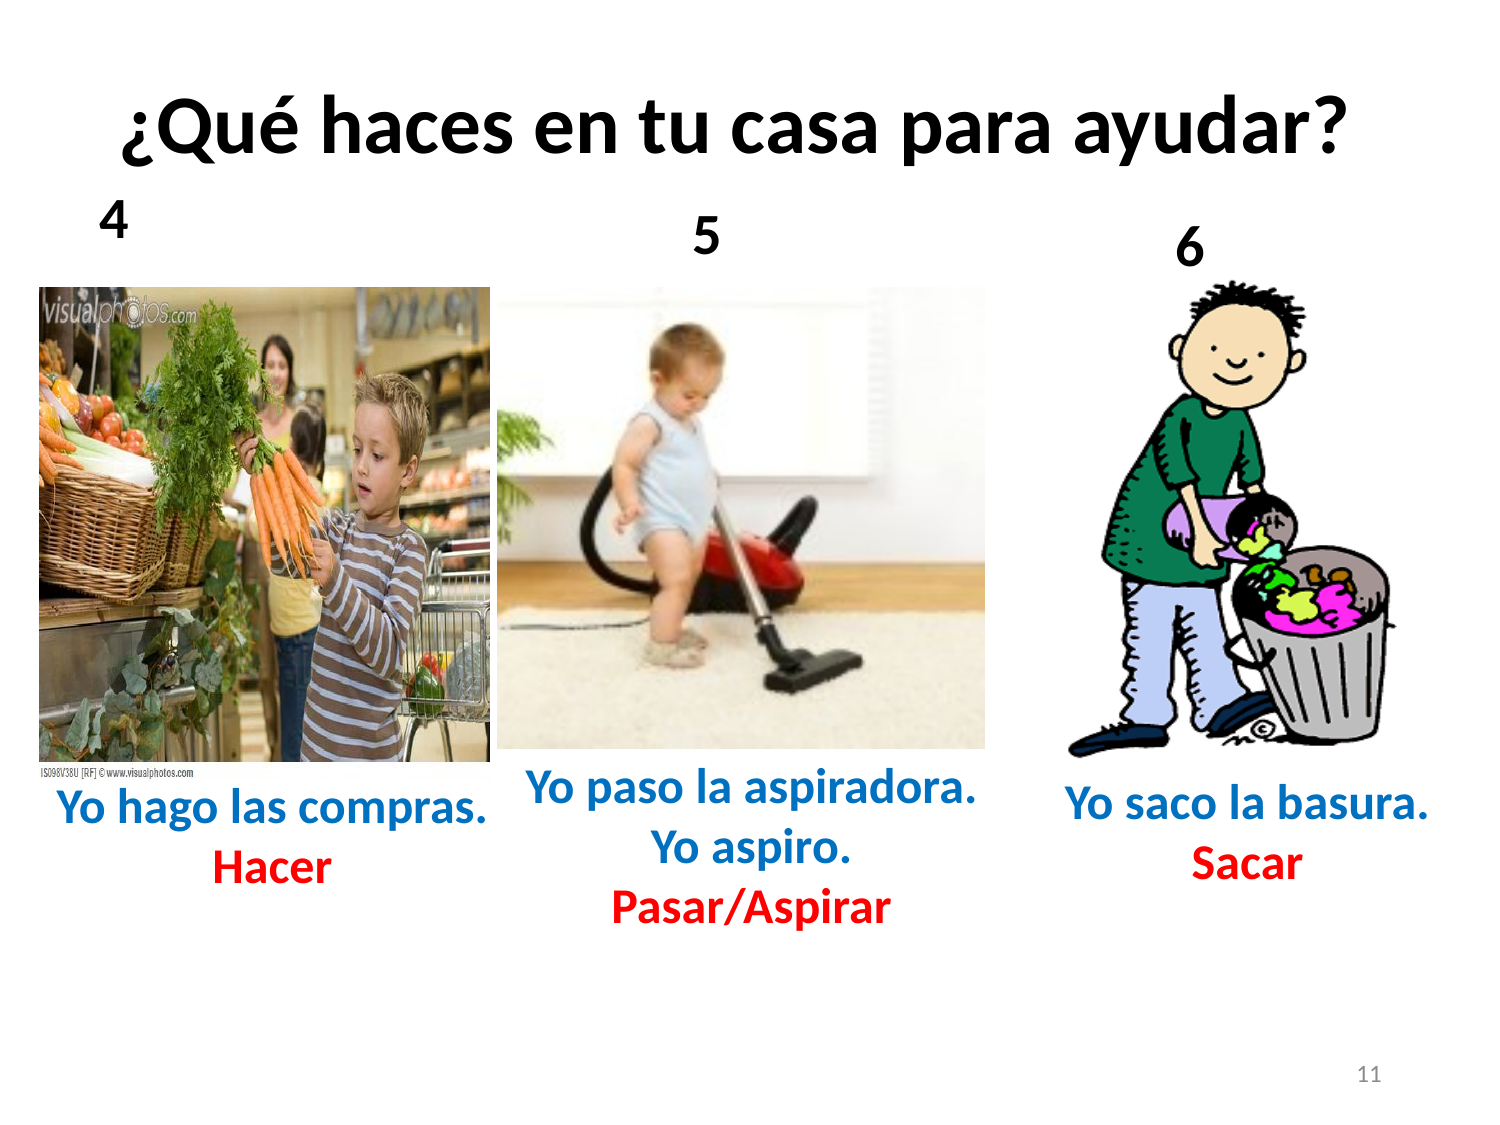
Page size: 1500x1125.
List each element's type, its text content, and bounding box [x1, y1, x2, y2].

picture [39, 287, 490, 785]
text_box 6 [1160, 200, 1199, 274]
picture [497, 287, 985, 749]
text_box Yo paso la aspiradora. Yo aspiro. Pasar/Aspirar [510, 745, 993, 941]
slide_number 11 [1059, 1042, 1397, 1103]
text_box Yo saco la basura. Sacar [1050, 762, 1445, 897]
text_box ¿Qué haces en tu casa para ayudar? [103, 62, 1392, 178]
picture [1054, 274, 1400, 765]
text_box 5 [677, 188, 715, 274]
text_box Yo hago las compras. Hacer [41, 765, 504, 901]
text_box 4 [84, 172, 123, 258]
